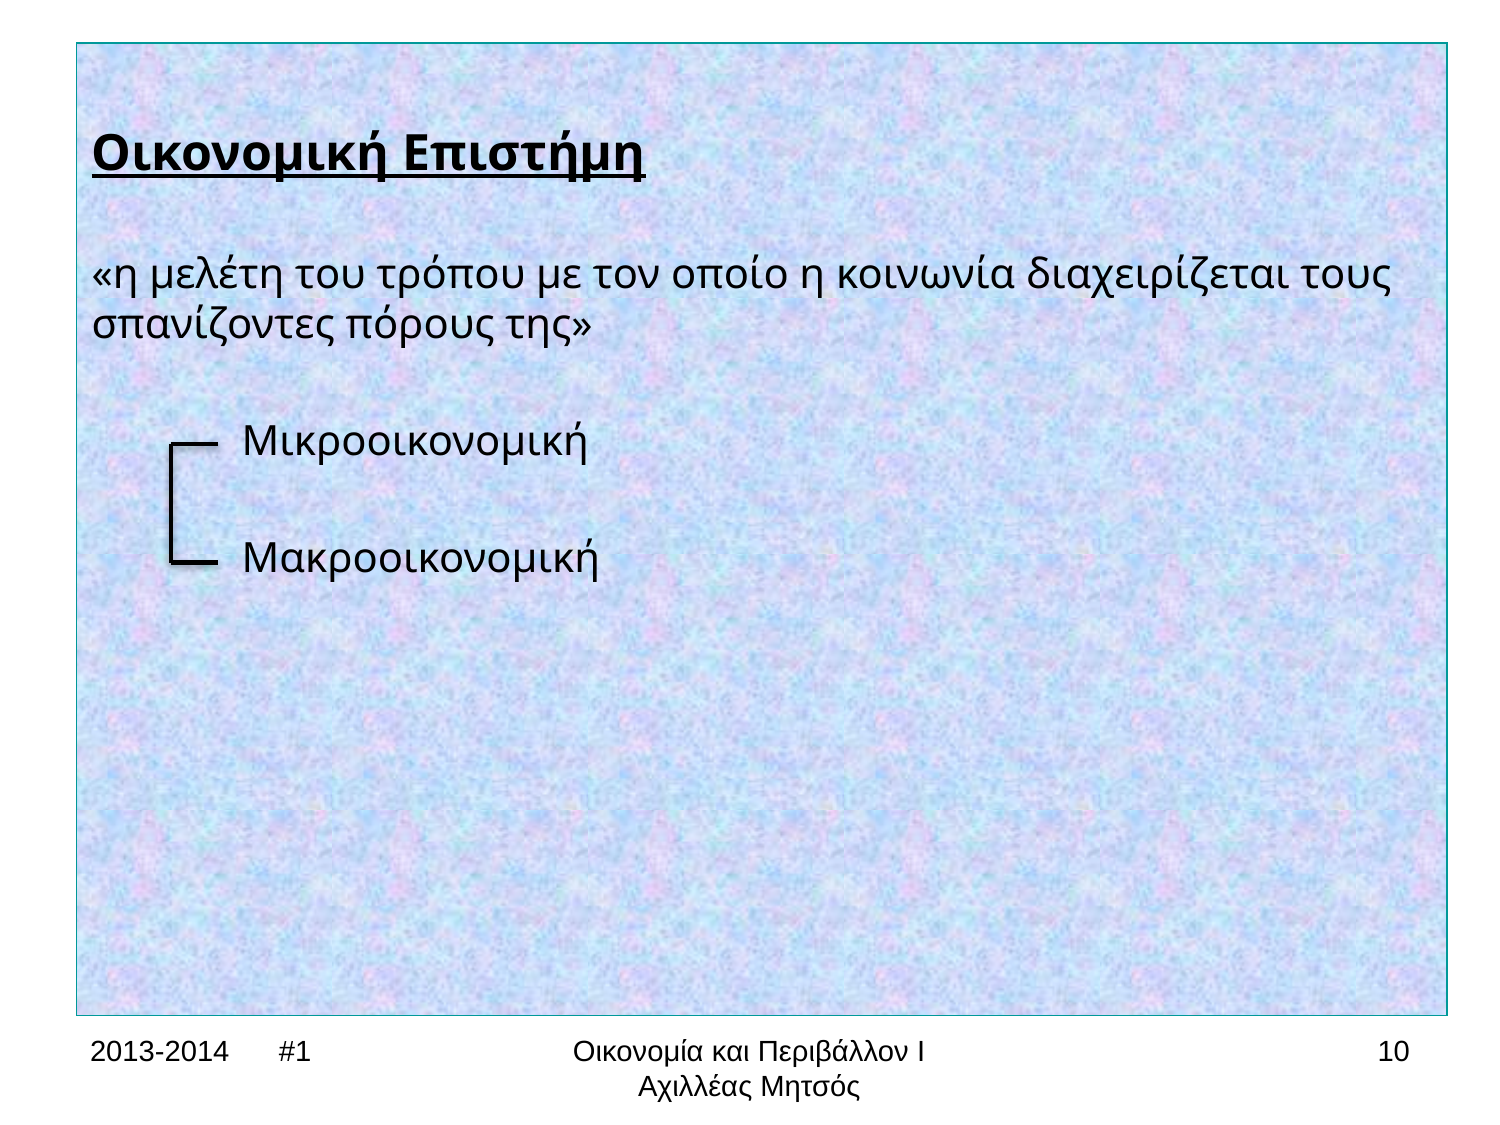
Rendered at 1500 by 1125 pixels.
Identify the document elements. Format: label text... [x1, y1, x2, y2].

slide_number 2013-2014 #1 [74, 1024, 373, 1103]
subtitle Οικονομική Επιστήμη «η μελέτη του τρόπου με τον οποίο η κοινωνία διαχειρίζεται τους σπανίζοντες πόρους της» Μικροοικονομική Μακροοικονομική [76, 42, 1448, 1016]
footer Οικονομία και Περιβάλλον Ι Αχιλλέας Μητσός [512, 1024, 987, 1103]
slide_number 10 [1074, 1024, 1426, 1103]
